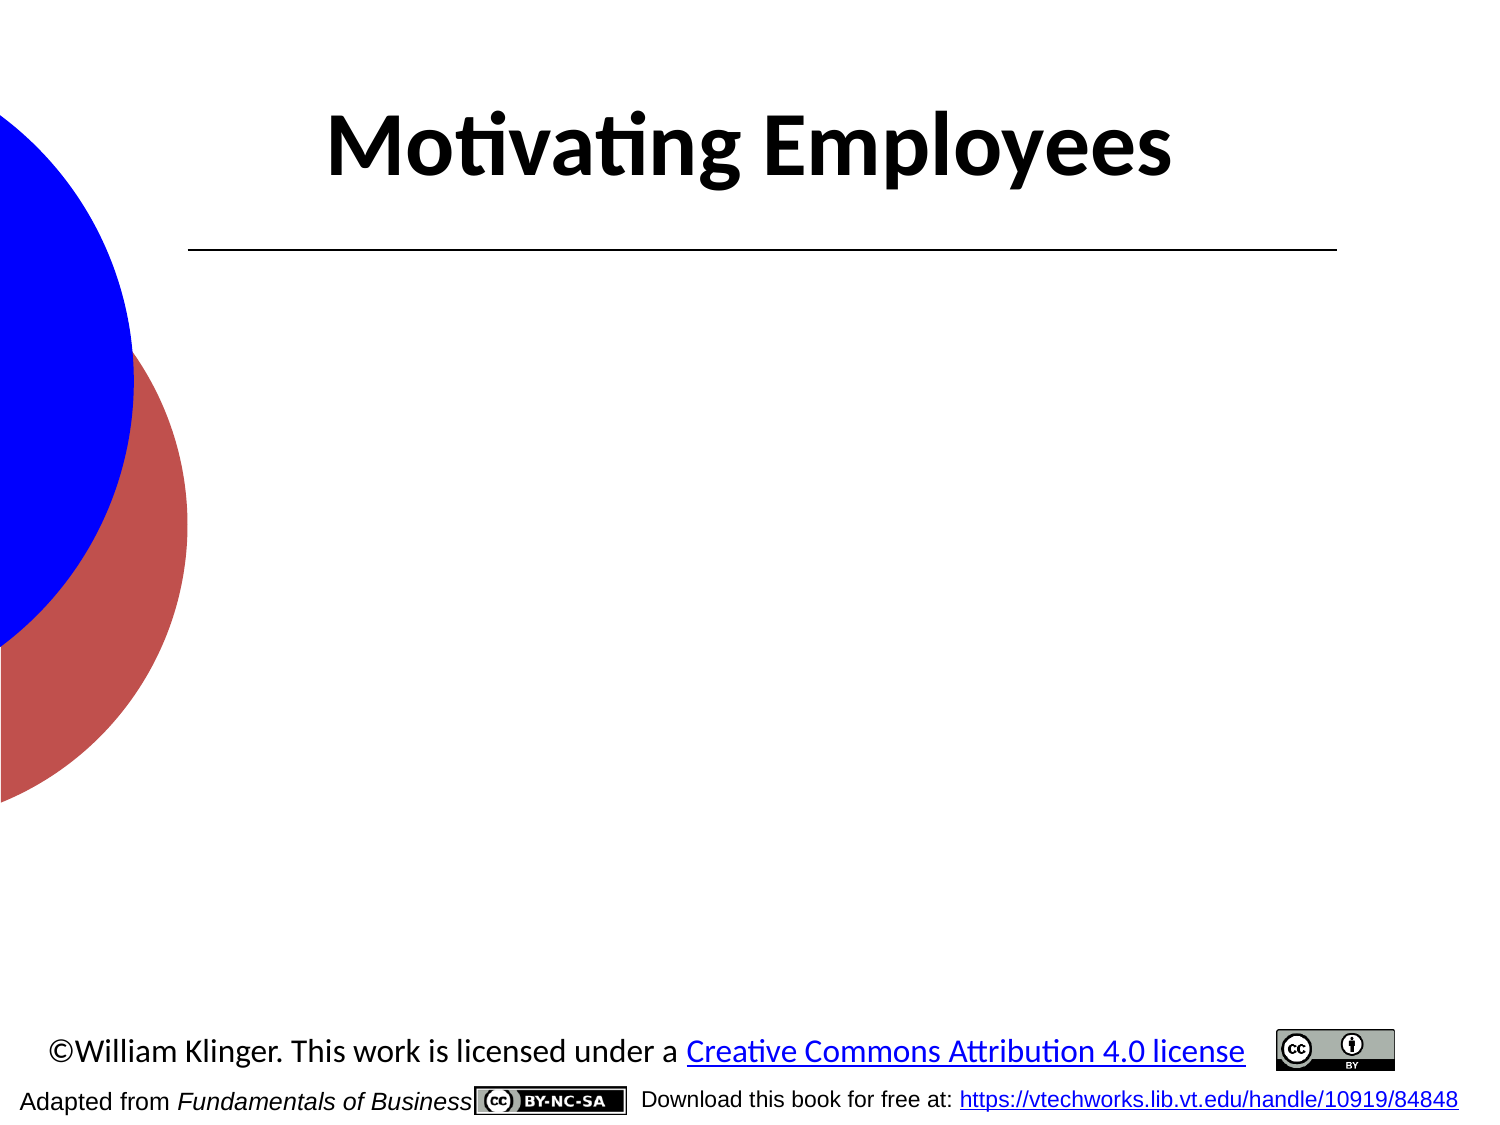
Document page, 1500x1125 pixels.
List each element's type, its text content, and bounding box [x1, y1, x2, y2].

text_box Download this book for free at: https://vtechworks.lib.vt.edu/handle/10919/84848 [626, 1077, 1475, 1120]
picture [1276, 1029, 1395, 1071]
picture [474, 1085, 627, 1115]
title Motivating Employees [75, 45, 1425, 233]
text_box Adapted from Fundamentals of Business [4, 1078, 496, 1123]
text_box ©William Klinger. This work is licensed under a Creative Commons Attribution 4.0 license [32, 1018, 1270, 1078]
